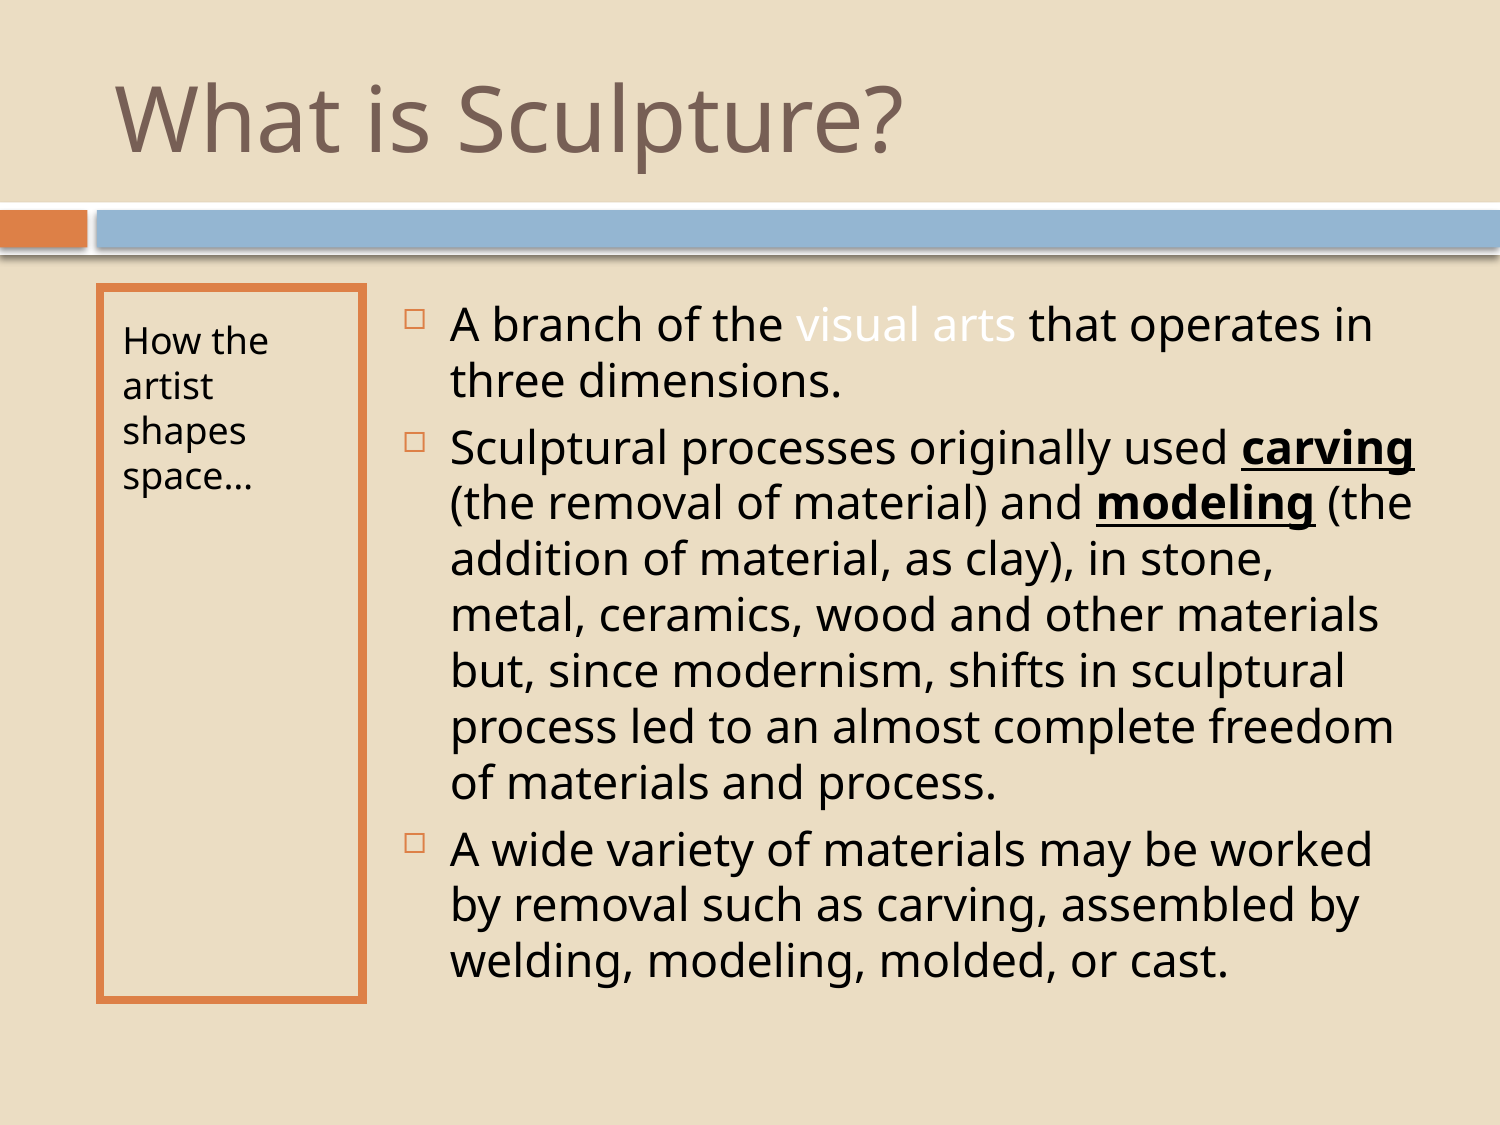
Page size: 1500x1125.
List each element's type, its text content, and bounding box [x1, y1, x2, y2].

title What is Sculpture? [99, 44, 1425, 188]
list How the artist shapes space… [96, 283, 367, 1004]
list A branch of the visual arts that operates in three dimensions. Sculptural processes originally used carving (the removal of material) and modeling (the addition of material, as clay), in stone, metal, ceramics, wood and other materials but, since modernism, shifts in sculptural process led to an almost complete freedom of materials and process. A wide variety of materials may be worked by removal such as carving, assembled by welding, modeling, molded, or cast. [387, 287, 1438, 1013]
